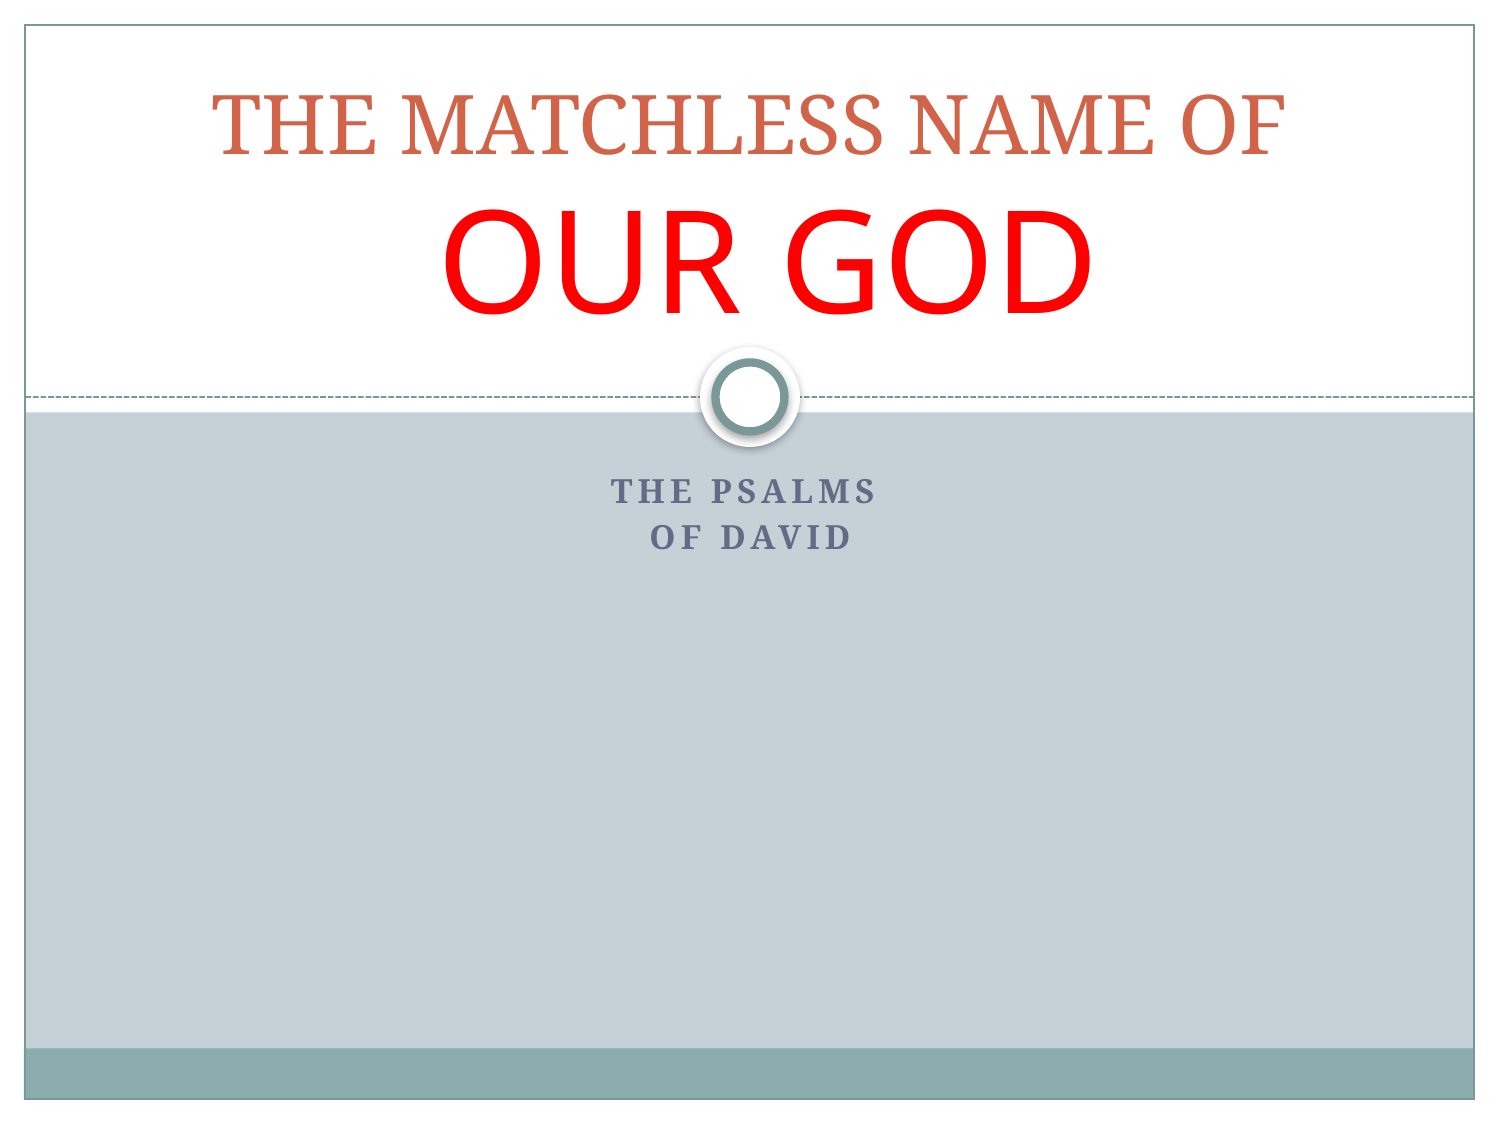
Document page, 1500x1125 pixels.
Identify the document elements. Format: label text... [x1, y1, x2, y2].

subtitle THE PSALMS OF DAVID [225, 462, 1275, 750]
title THE MATCHLESS NAME OF OUR GOD [112, 62, 1388, 350]
